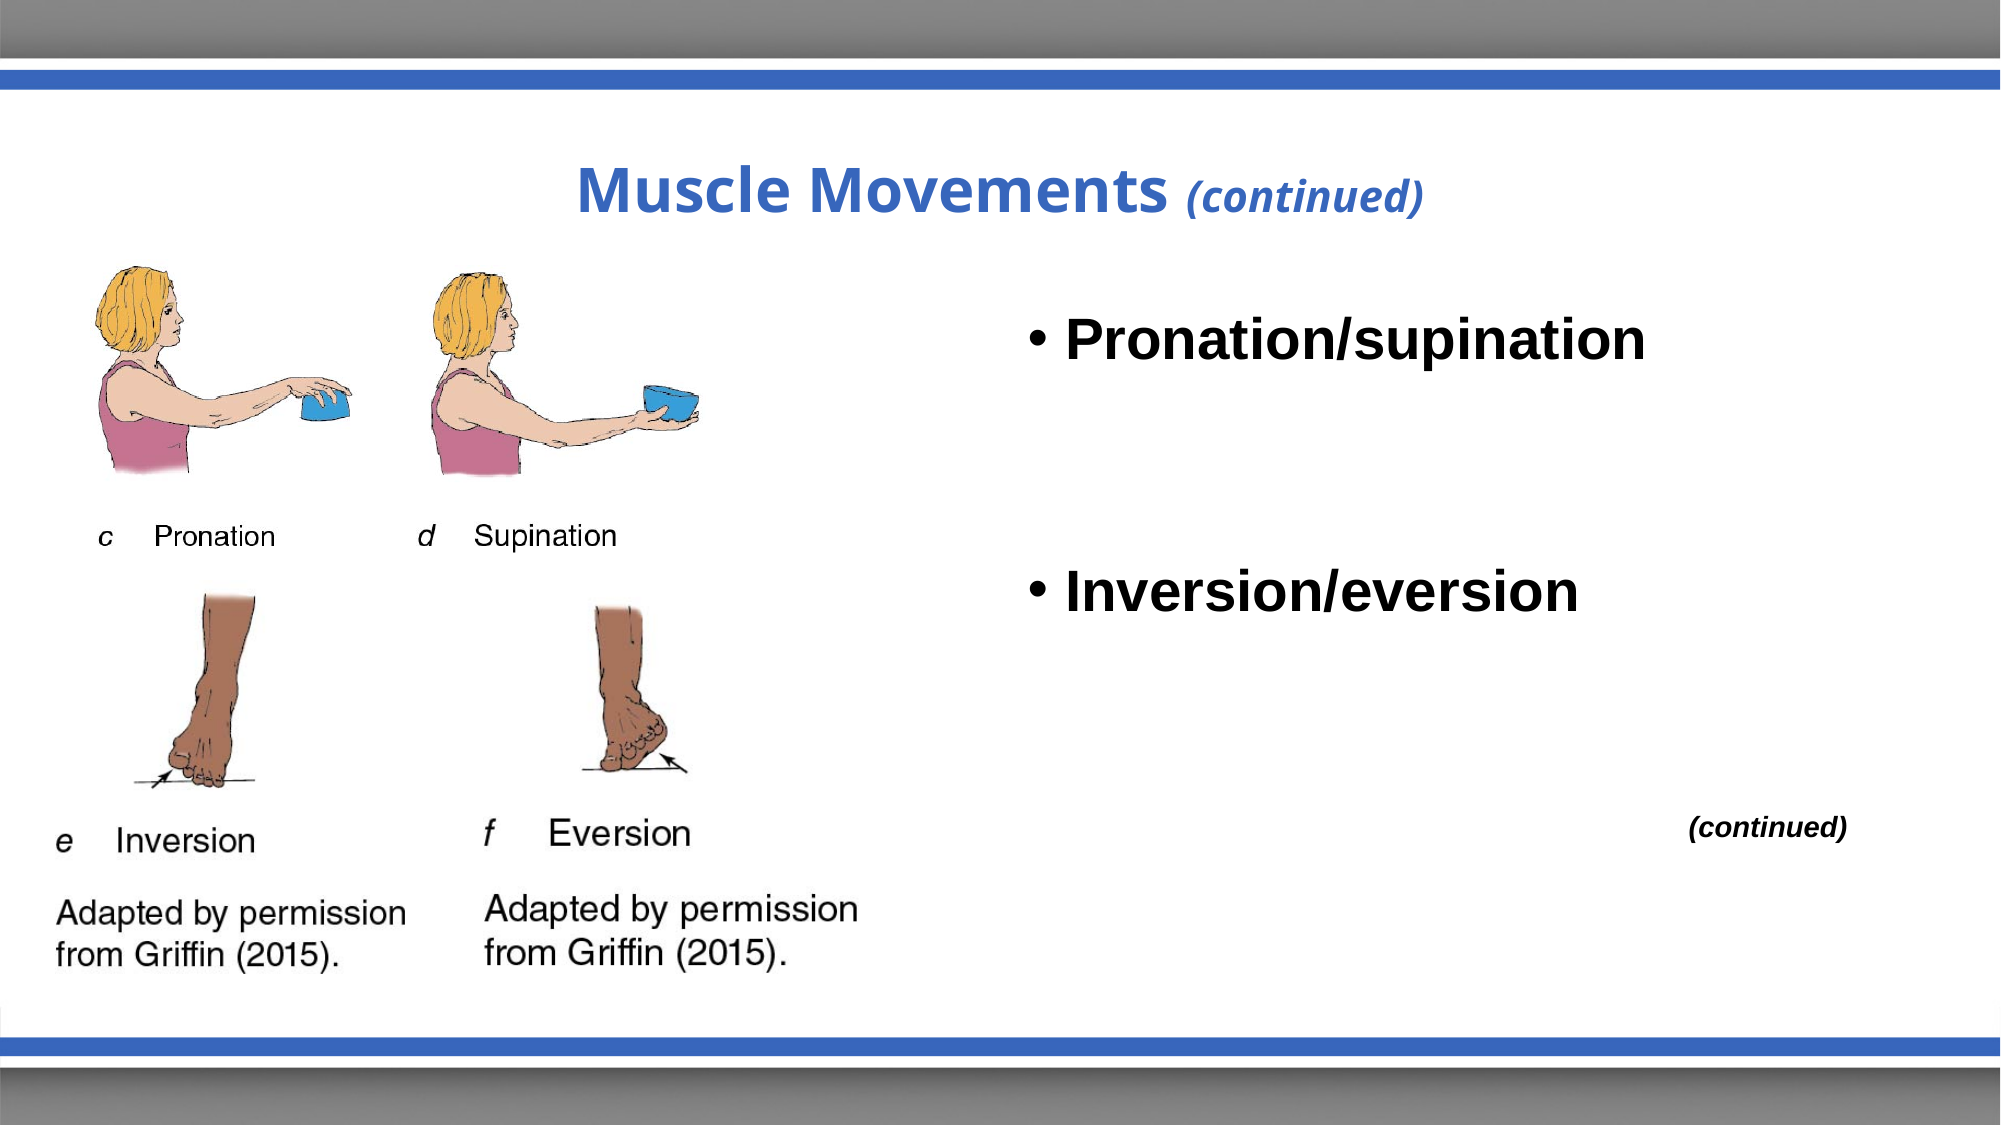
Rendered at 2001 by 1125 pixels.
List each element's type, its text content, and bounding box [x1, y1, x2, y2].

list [90, 259, 359, 553]
list Pronation/supination Inversion/eversion (continued) [1012, 302, 1863, 981]
picture [0, 0, 2001, 1125]
title Muscle Movements (continued) [137, 159, 1863, 227]
